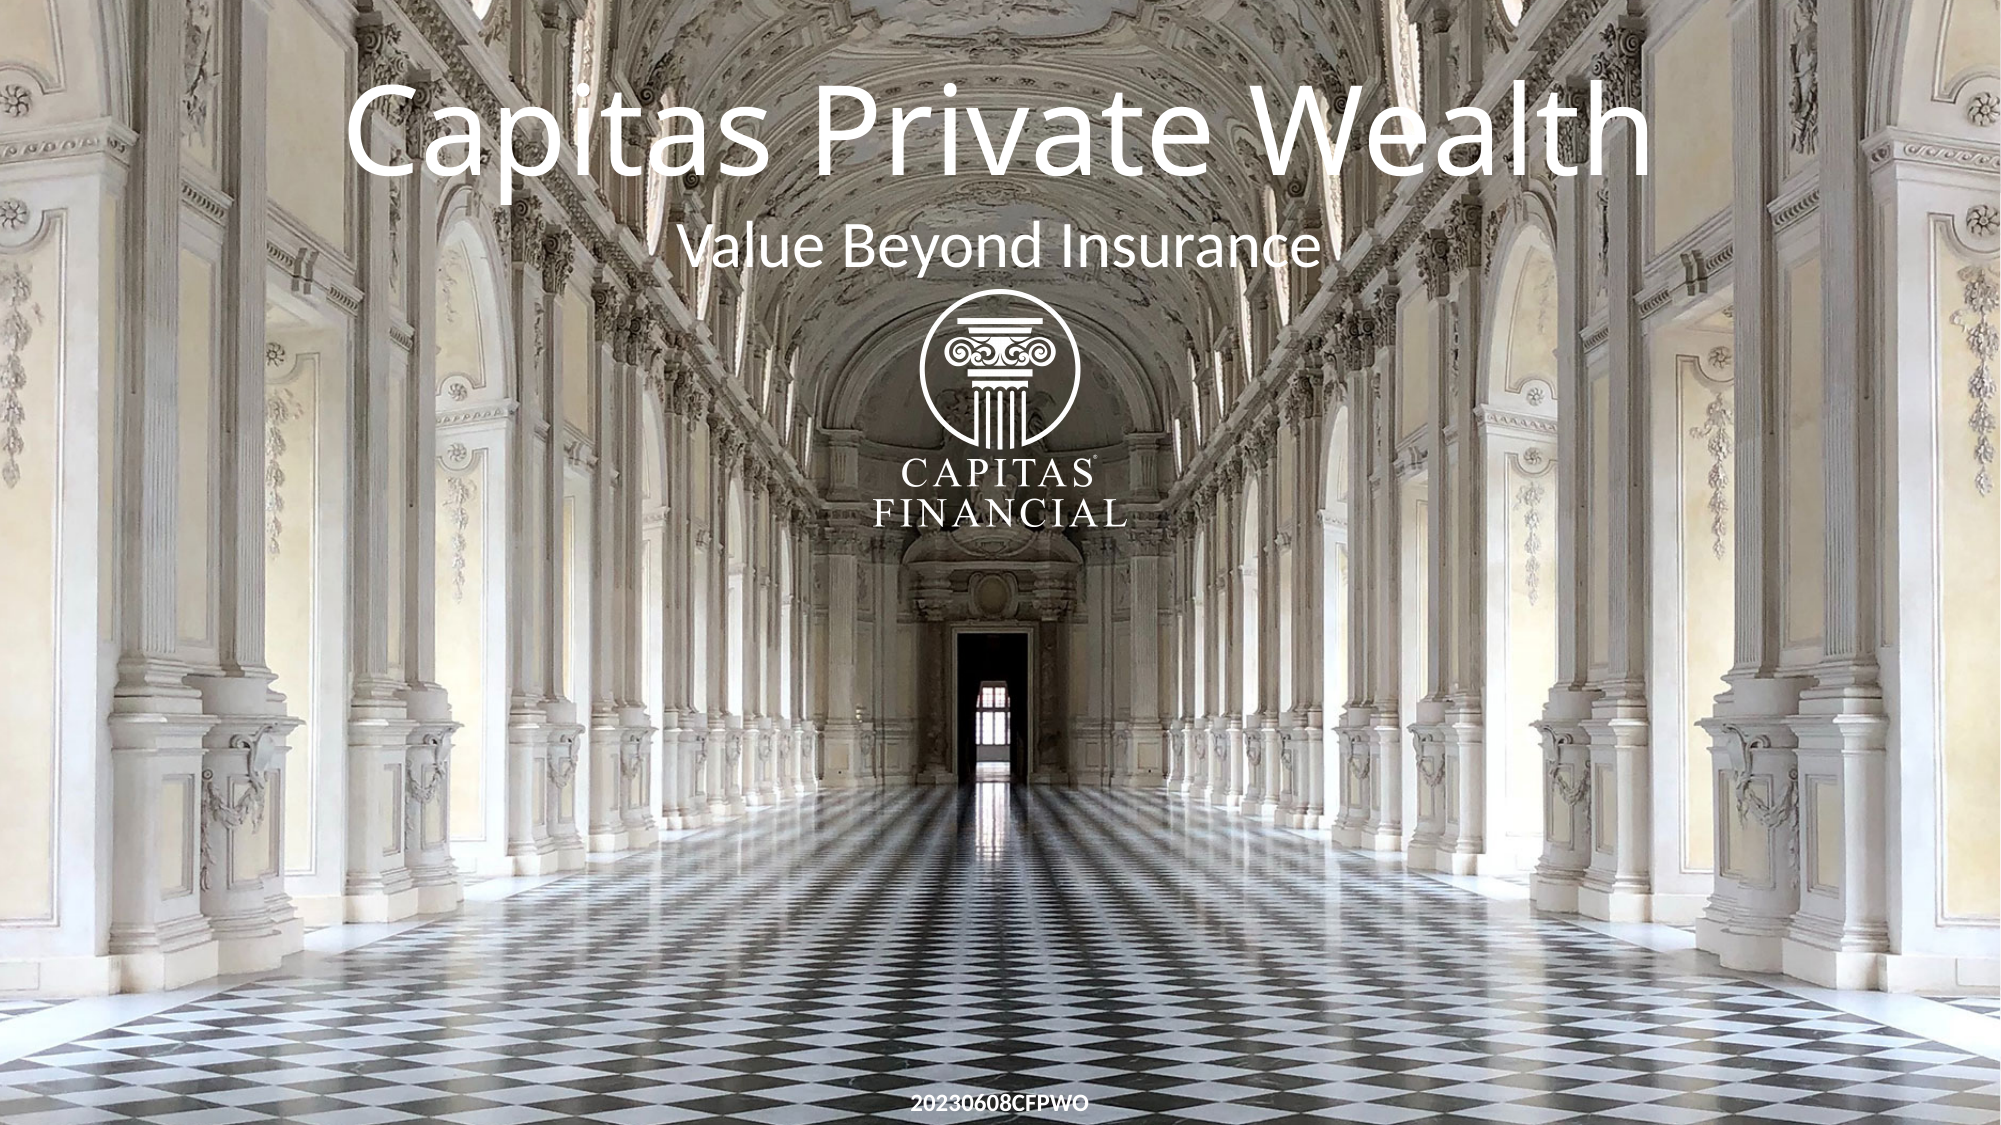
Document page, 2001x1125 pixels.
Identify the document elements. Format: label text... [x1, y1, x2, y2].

picture [0, 0, 2001, 1125]
text_box 20230608CFPWO [828, 1079, 1172, 1124]
